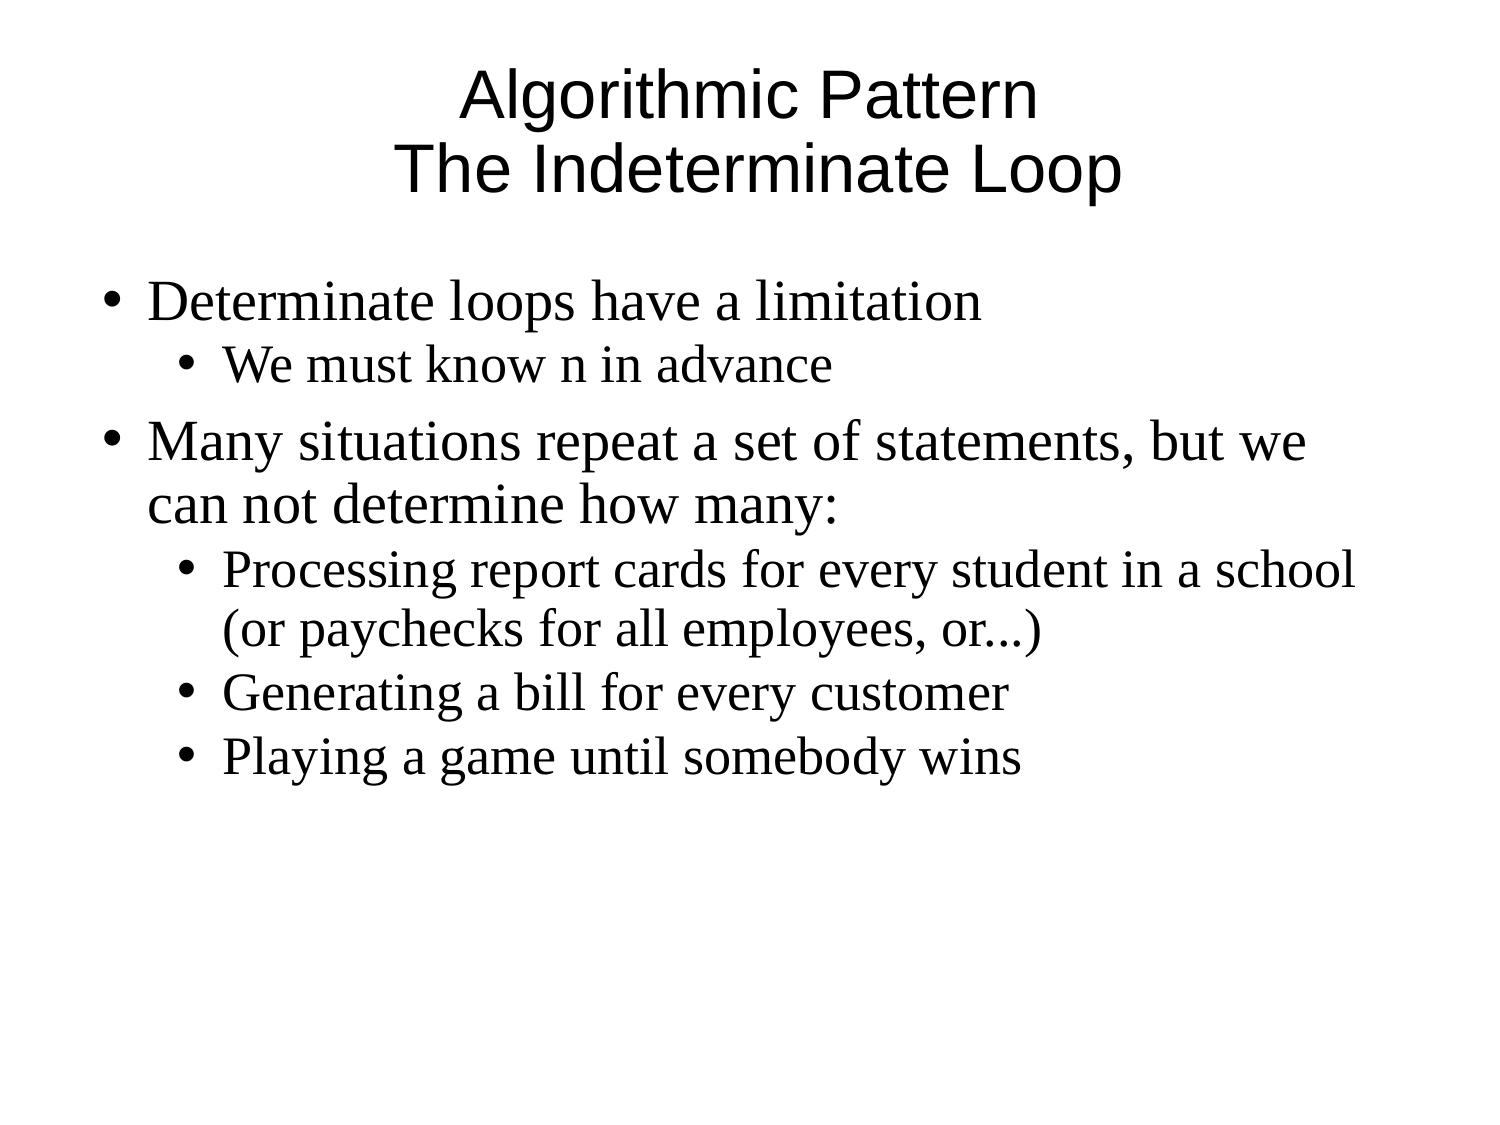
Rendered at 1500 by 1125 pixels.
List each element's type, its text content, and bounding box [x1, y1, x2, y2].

title Algorithmic Pattern The Indeterminate Loop [103, 24, 1397, 243]
list Determinate loops have a limitation We must know n in advance Many situations repeat a set of statements, but we can not determine how many: Processing report cards for every student in a school (or paychecks for all employees, or...) Generating a bill for every customer Playing a game until somebody wins [87, 262, 1397, 963]
